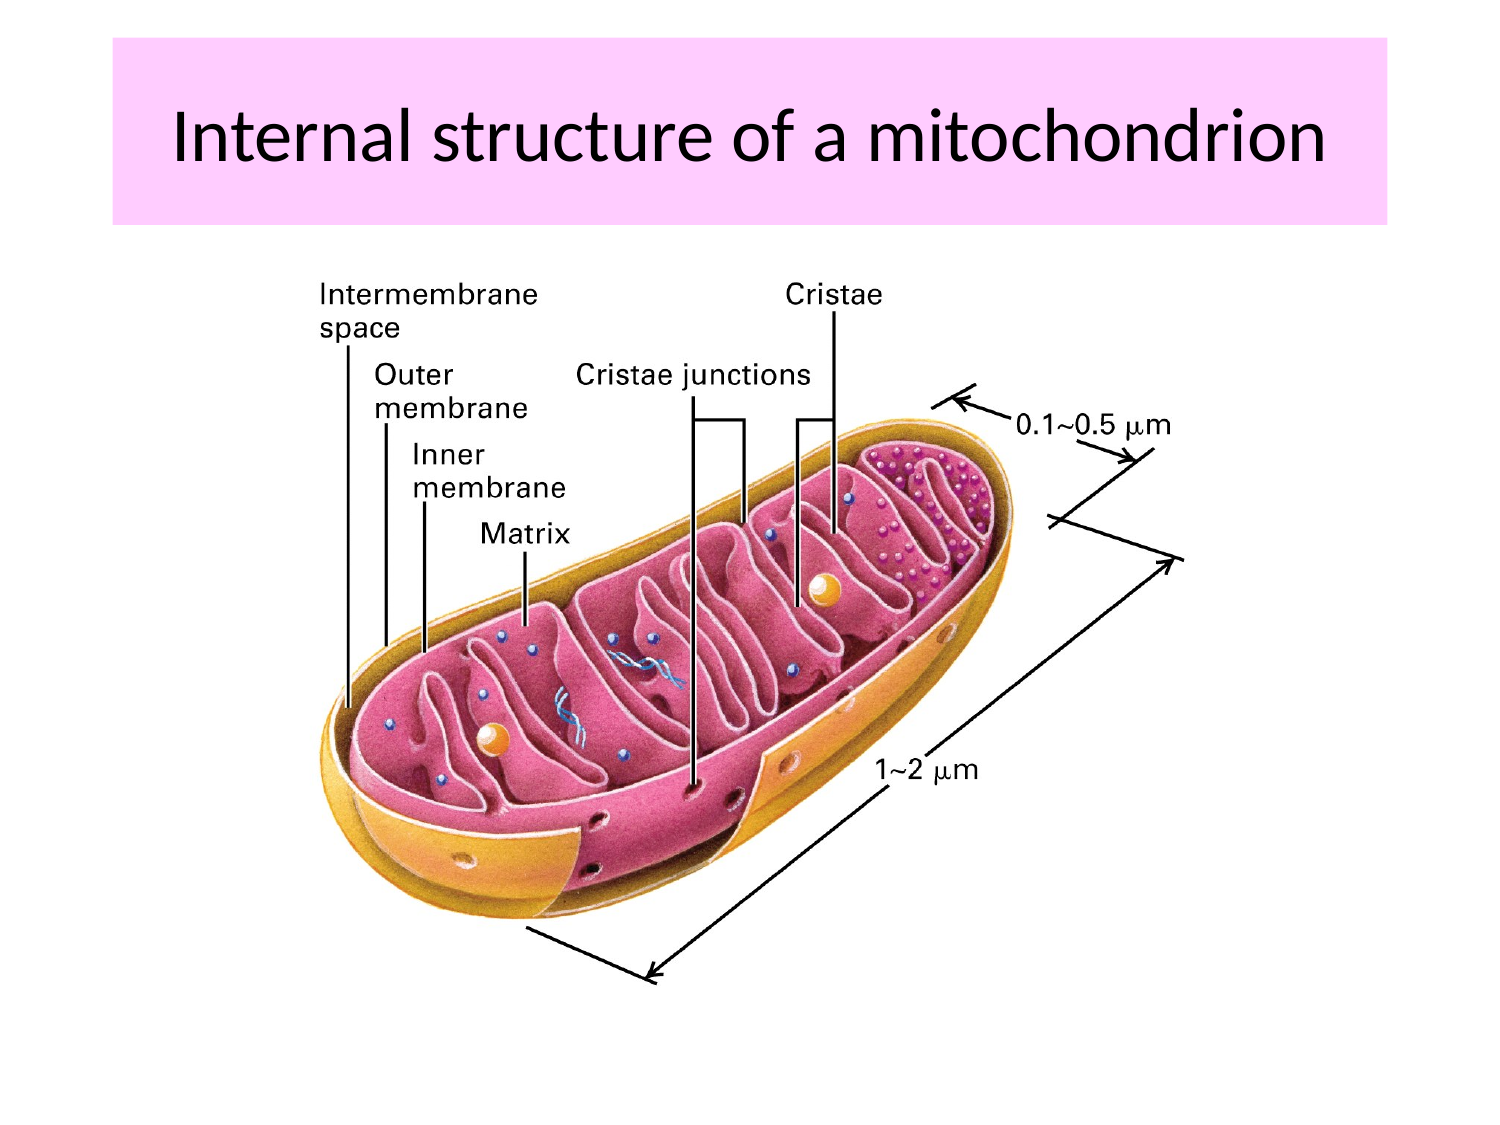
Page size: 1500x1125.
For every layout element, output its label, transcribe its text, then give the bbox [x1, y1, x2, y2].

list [297, 262, 1202, 1006]
title Internal structure of a mitochondrion [112, 37, 1388, 225]
